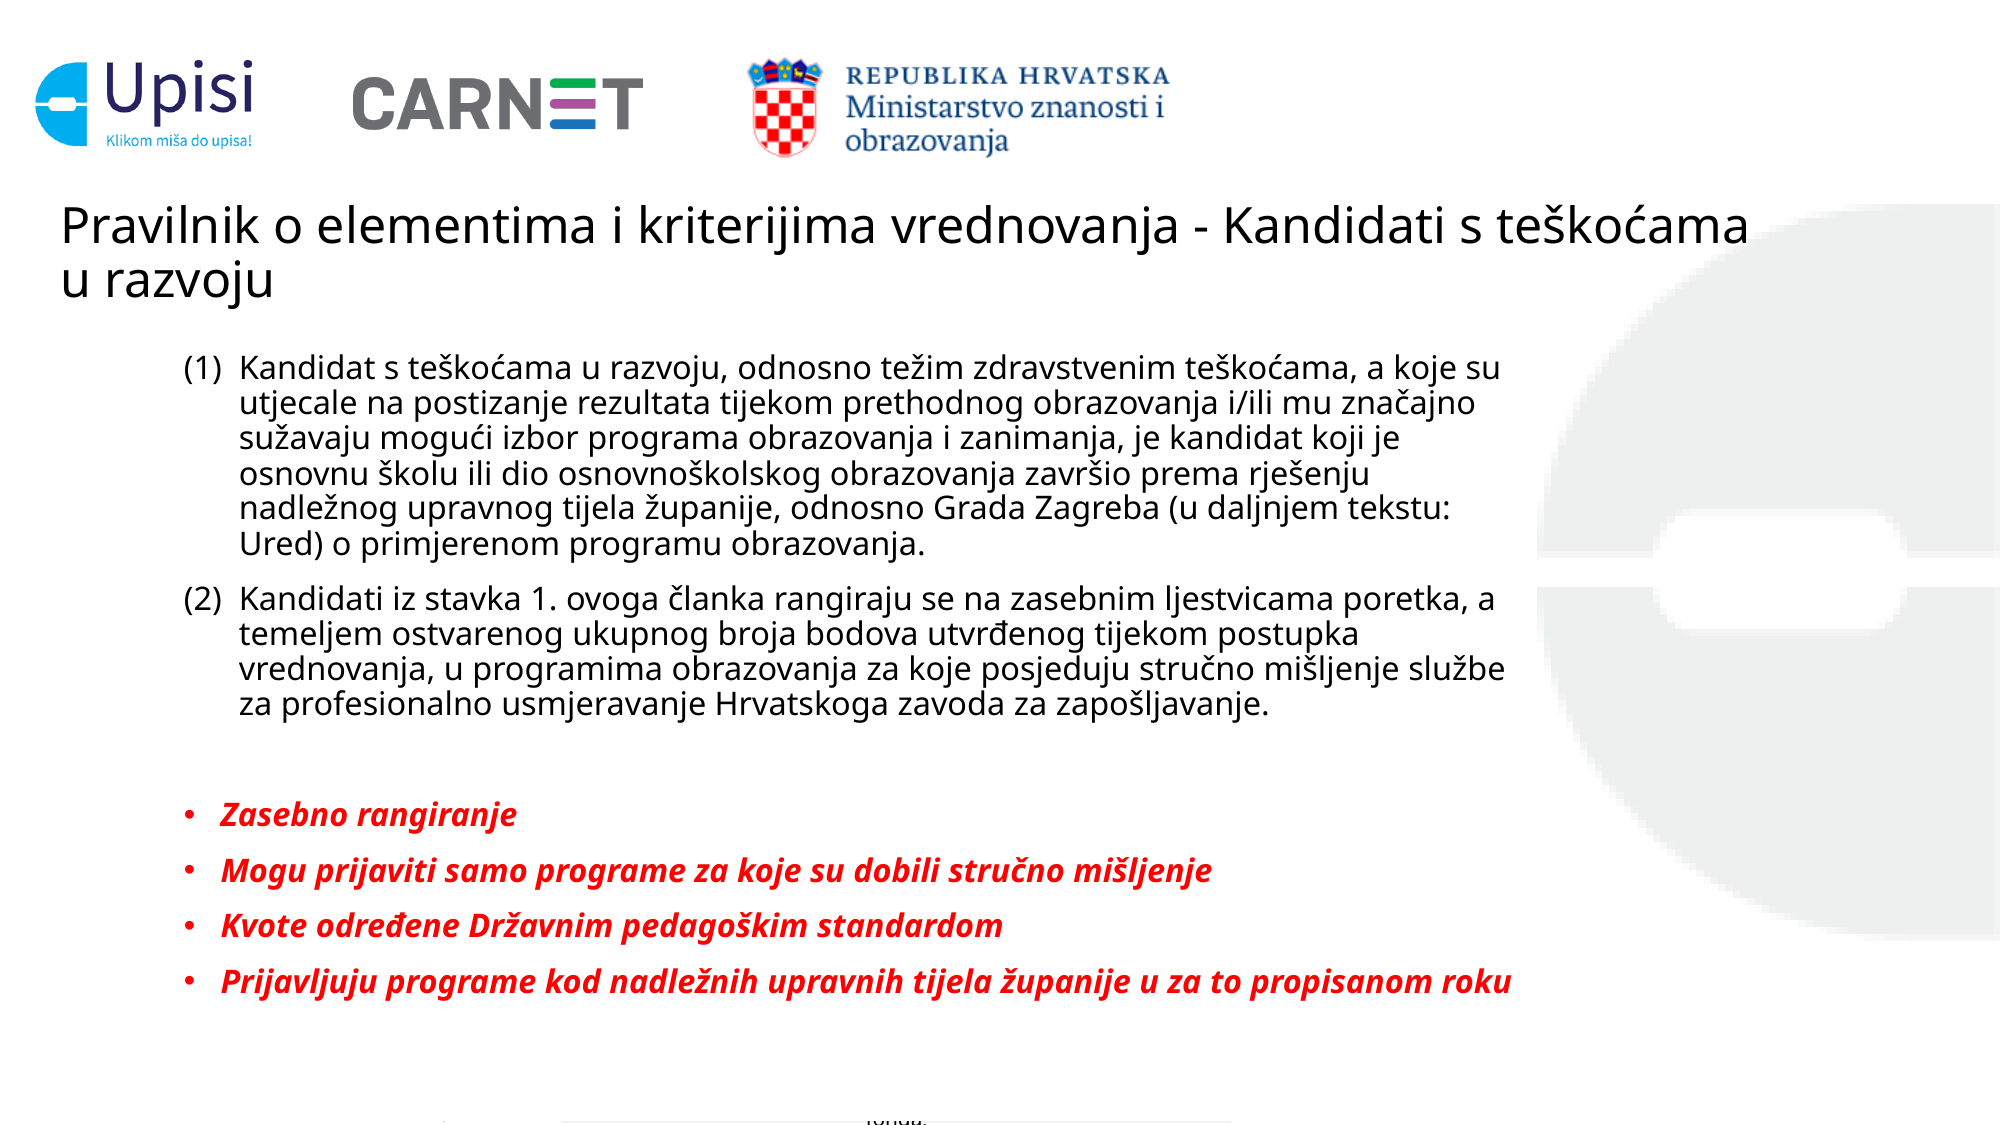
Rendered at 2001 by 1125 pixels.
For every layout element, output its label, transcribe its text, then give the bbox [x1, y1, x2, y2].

picture [353, 77, 643, 130]
picture [721, 38, 1192, 169]
picture [26, 39, 274, 168]
text_box [58, 943, 1857, 1121]
list Kandidat s teškoćama u razvoju, odnosno težim zdravstvenim teškoćama, a koje su utjecale na postizanje rezultata tijekom prethodnog obrazovanja i/ili mu značajno sužavaju mogući izbor programa obrazovanja i zanimanja, je kandidat koji je osnovnu školu ili dio osnovnoškolskog obrazovanja završio prema rješenju nadležnog upravnog tijela županije, odnosno Grada Zagreba (u daljnjem tekstu: Ured) o primjerenom programu obrazovanja. Kandidati iz stavka 1. ovoga članka rangiraju se na zasebnim ljestvicama poretka, a temeljem ostvarenog ukupnog broja bodova utvrđenog tijekom postupka vrednovanja, u programima obrazovanja za koje posjeduju stručno mišljenje službe za profesionalno usmjeravanje Hrvatskoga zavoda za zapošljavanje. Zasebno rangiranje Mogu prijaviti samo programe za koje su dobili stručno mišljenje Kvote određene Državnim pedagoškim standardom Prijavljuju programe kod nadležnih upravnih tijela županije u za to propisanom roku [168, 344, 1534, 1046]
title Pravilnik o elementima i kriterijima vrednovanja - Kandidati s teškoćama u razvoju [45, 184, 1771, 325]
